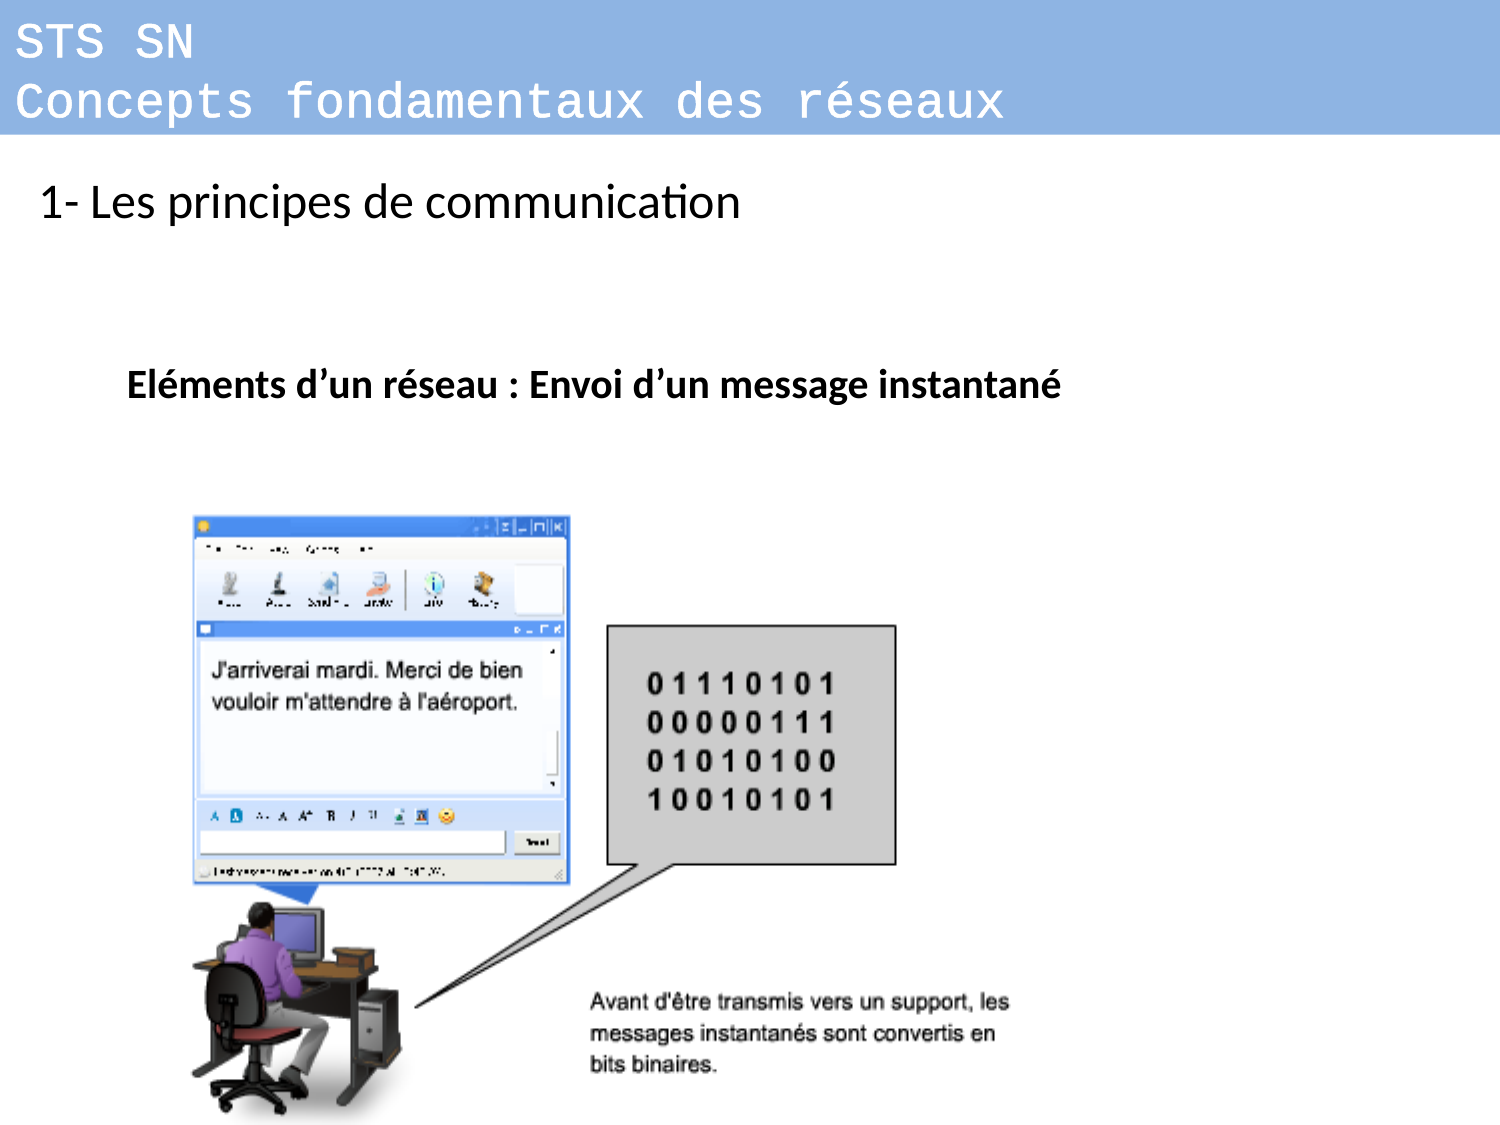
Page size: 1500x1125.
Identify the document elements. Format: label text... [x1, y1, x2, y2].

text_box STS SN Concepts fondamentaux des réseaux [0, 0, 1500, 135]
text_box Eléments d’un réseau : Envoi d’un message instantané [112, 349, 1365, 765]
picture [182, 503, 1021, 1125]
text_box 1- Les principes de communication [24, 160, 757, 236]
